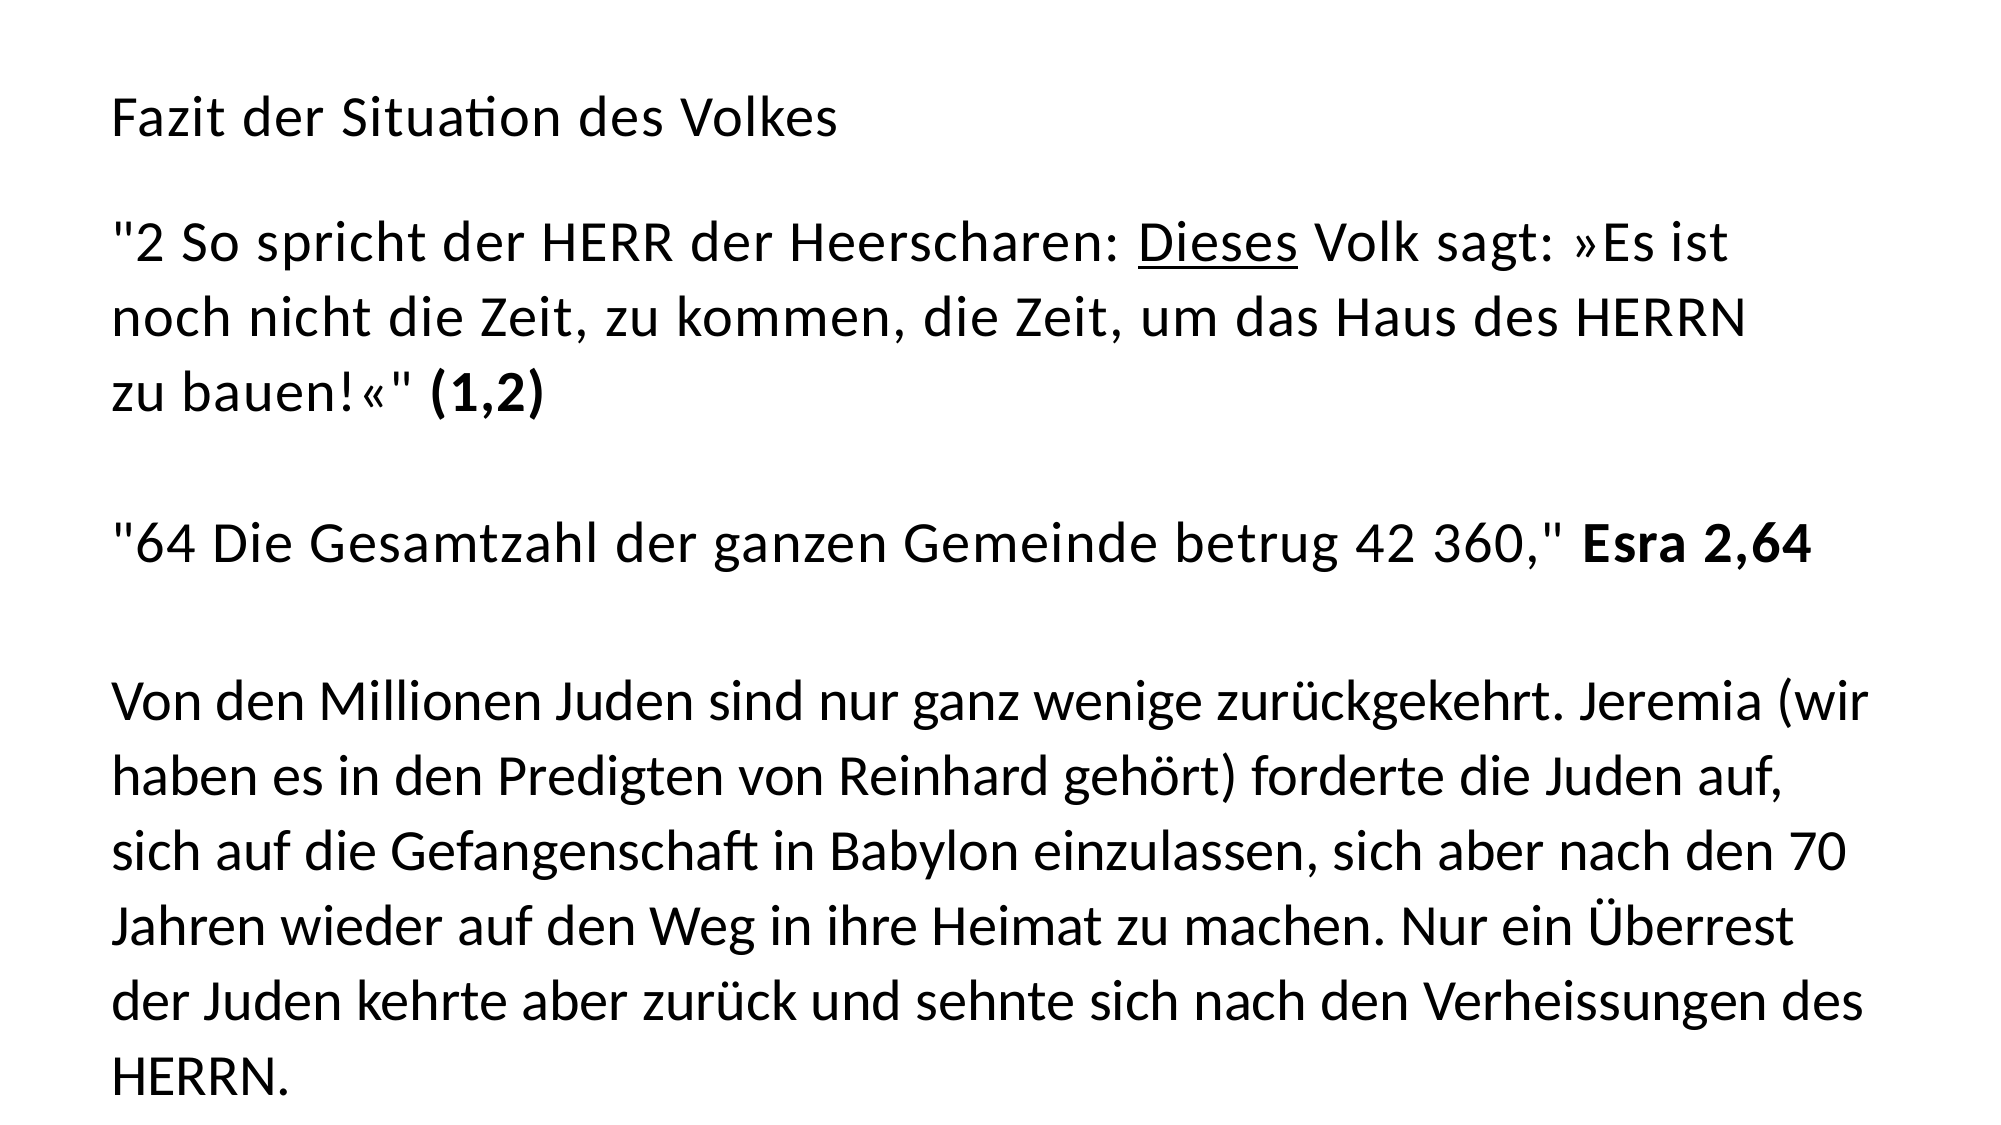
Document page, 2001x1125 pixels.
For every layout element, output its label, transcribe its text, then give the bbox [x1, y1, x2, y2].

text_box "2 So spricht der HERR der Heerscharen: Dieses Volk sagt: »Es ist noch nicht die Zeit, zu kommen, die Zeit, um das Haus des HERRN zu bauen!«" (1,2) [22, 191, 1799, 431]
text_box Fazit der Situation des Volkes [96, 71, 855, 156]
text_box "64 Die Gesamtzahl der ganzen Gemeinde betrug 42 360," Esra 2,64 Von den Millionen Juden sind nur ganz wenige zurückgekehrt. Jeremia (wir haben es in den Predigten von Reinhard gehört) forderte die Juden auf, sich auf die Gefangenschaft in Babylon einzulassen, sich aber nach den 70 Jahren wieder auf den Weg in ihre Heimat zu machen. Nur ein Überrest der Juden kehrte aber zurück und sehnte sich nach den Verheissungen des HERRN. [22, 492, 1893, 1114]
